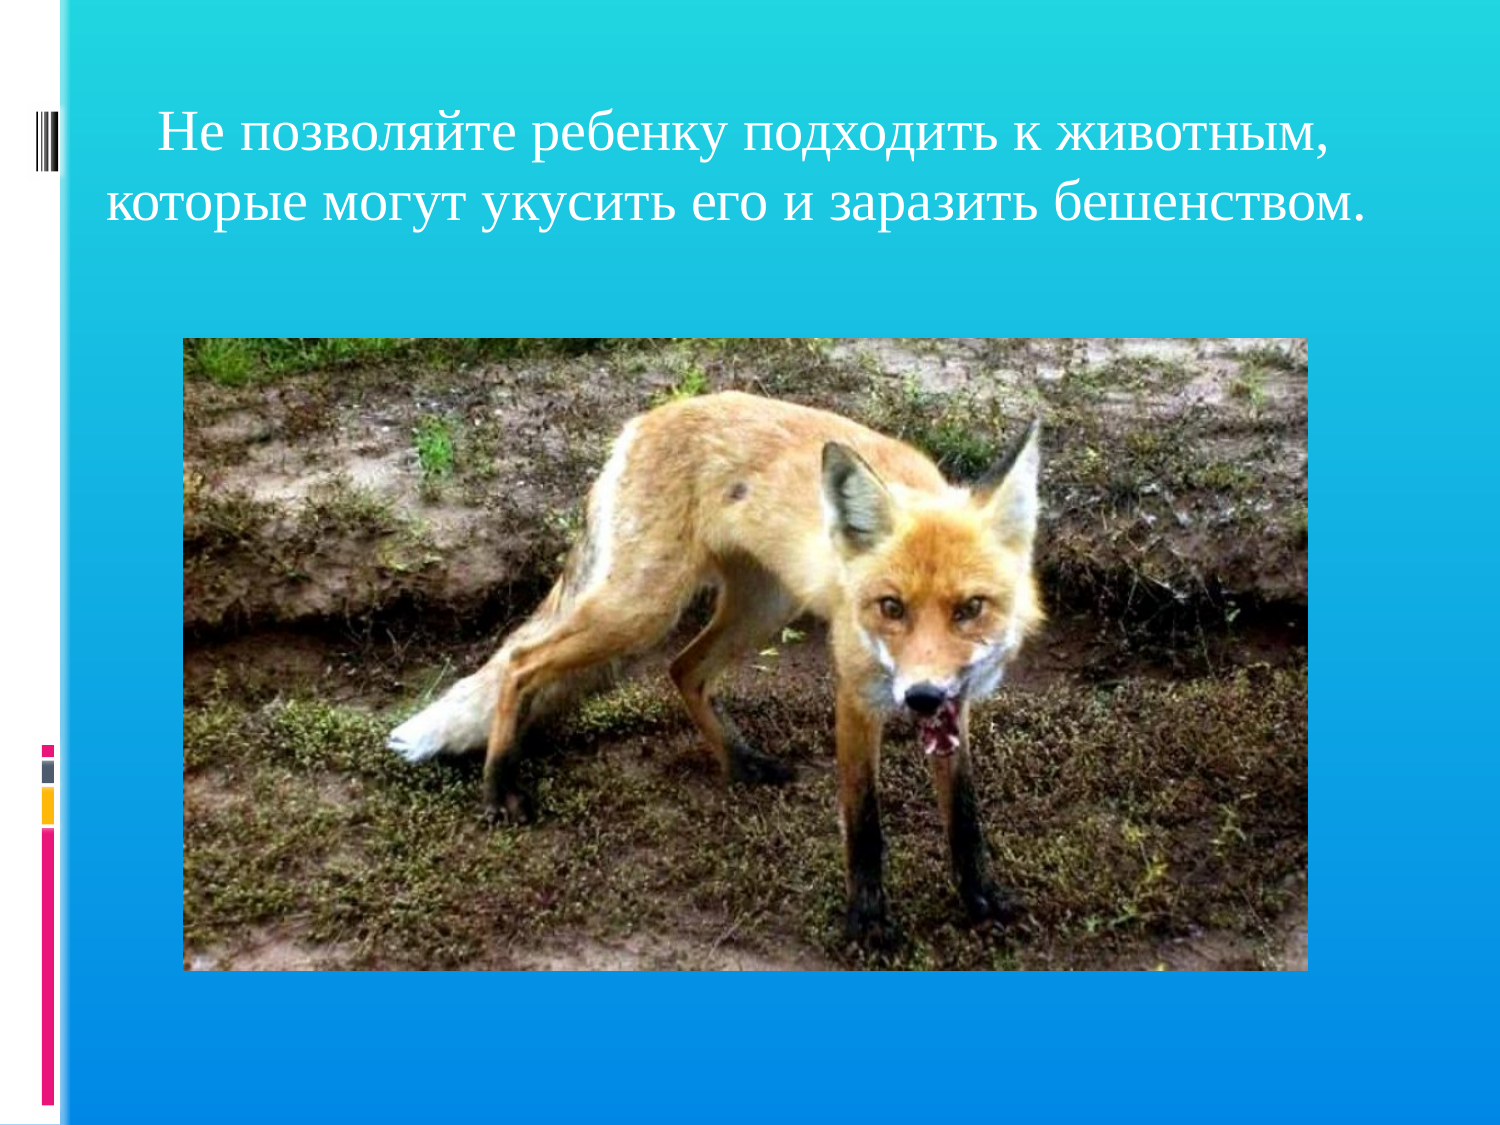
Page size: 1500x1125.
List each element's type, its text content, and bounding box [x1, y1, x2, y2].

picture [182, 337, 1309, 971]
text_box Не позволяйте ребенку подходить к животным, которые могут укусить его и заразить бешенством. [64, 39, 1424, 285]
